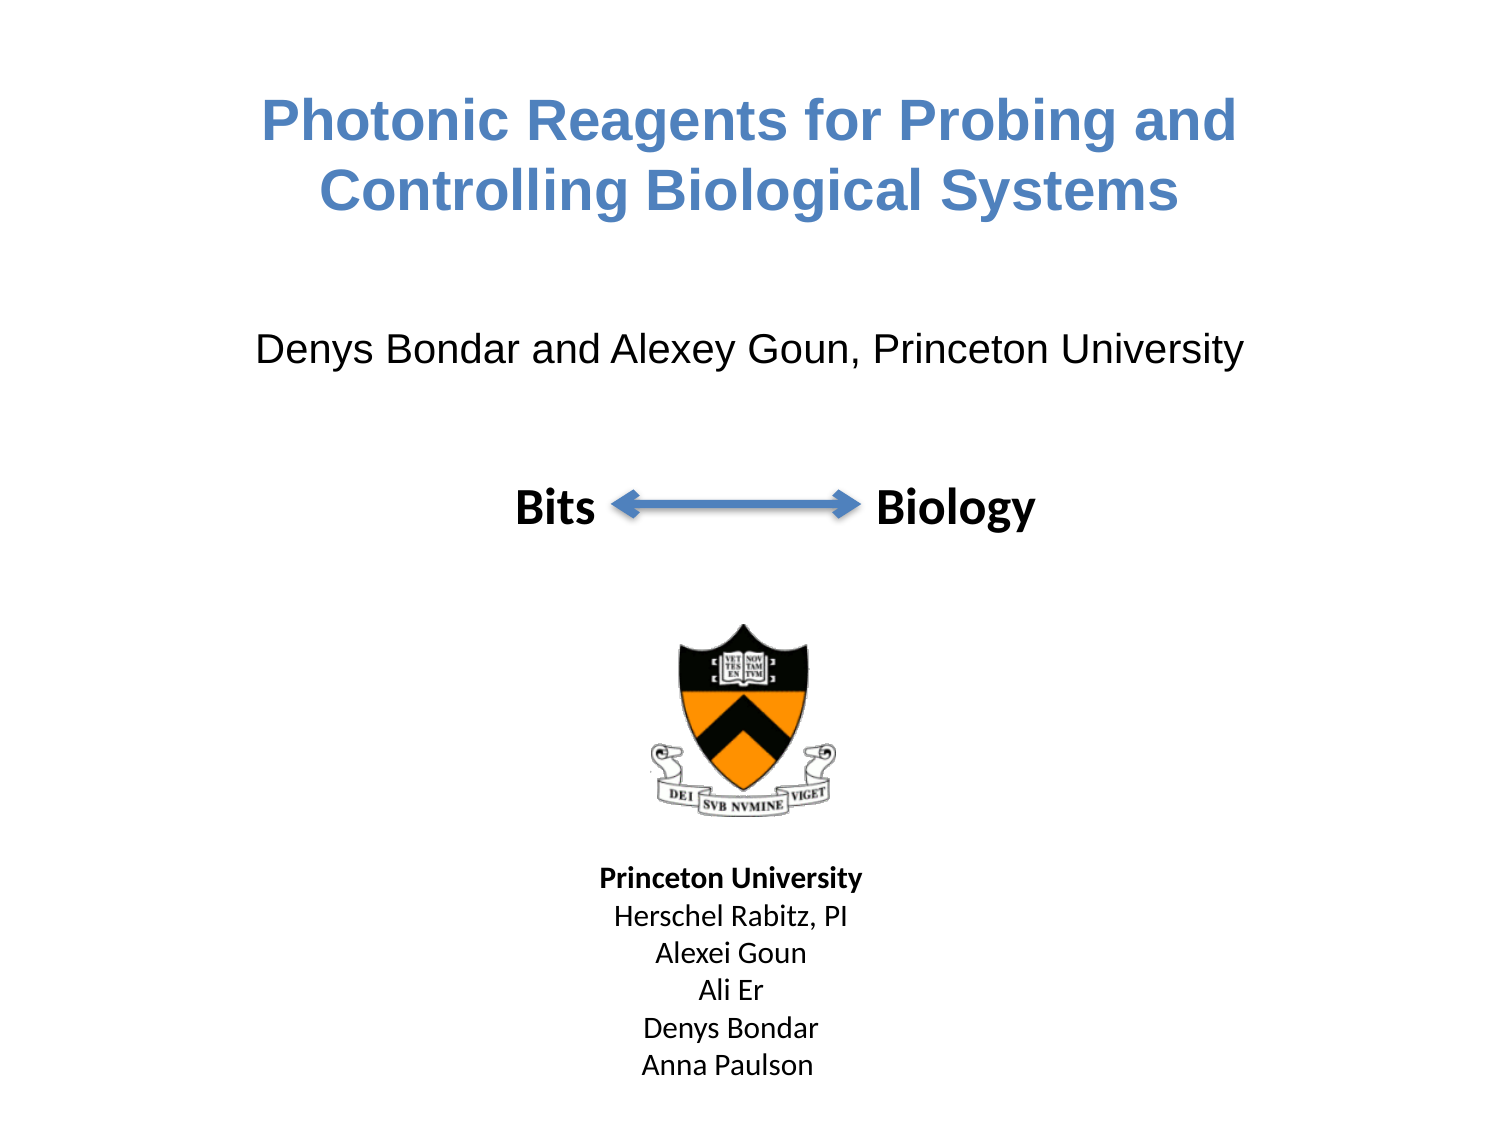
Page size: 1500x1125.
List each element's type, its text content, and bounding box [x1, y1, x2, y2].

title Photonic Reagents for Probing and Controlling Biological Systems Denys Bondar and Alexey Goun, Princeton University [112, 48, 1388, 567]
picture [649, 624, 836, 817]
text_box Bits [500, 465, 611, 543]
text_box Biology [861, 465, 1052, 543]
text_box Princeton University Herschel Rabitz, PI Alexei Goun Ali Er Denys Bondar Anna Paulson [584, 849, 878, 1090]
